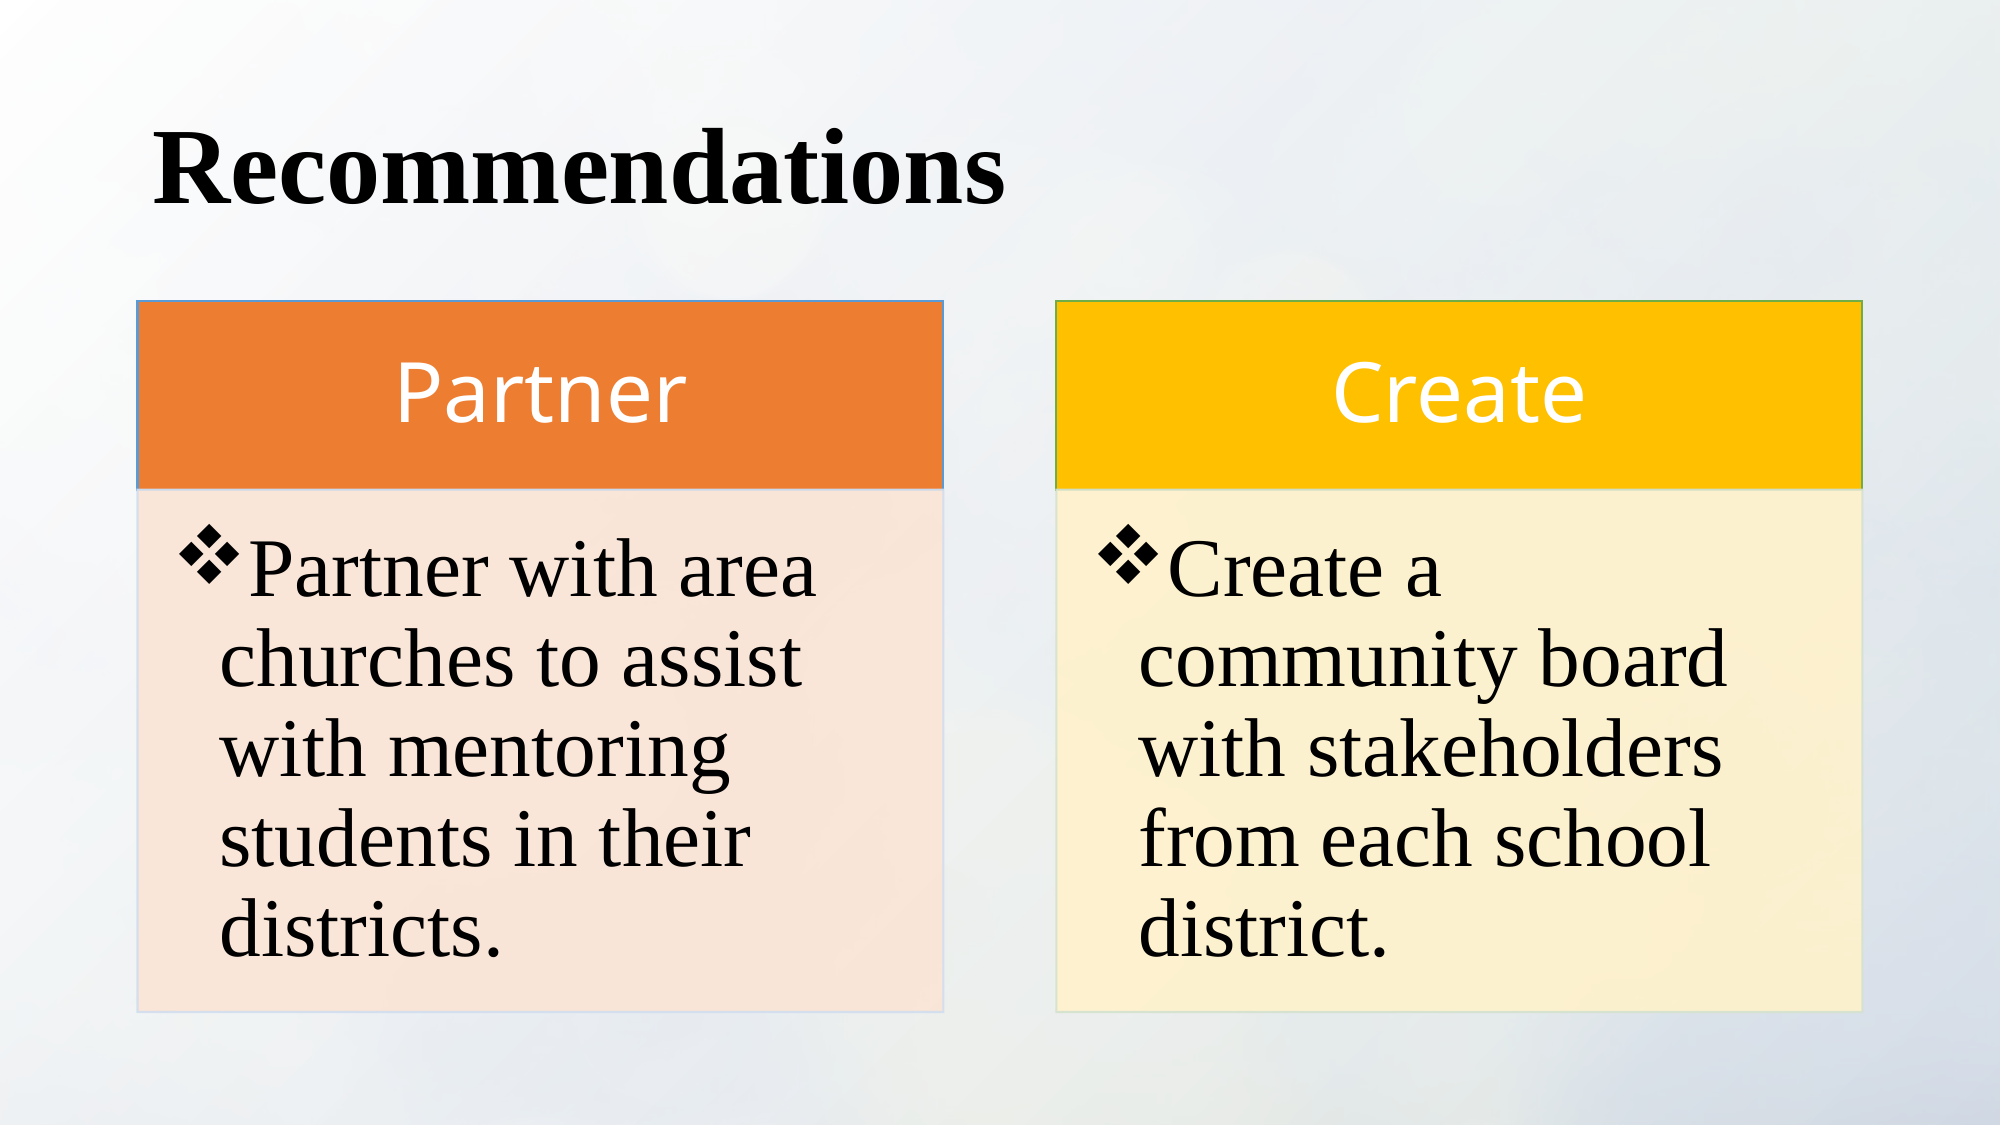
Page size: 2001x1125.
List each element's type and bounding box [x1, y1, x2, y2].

list [137, 299, 1863, 1014]
picture [0, 0, 2000, 1125]
